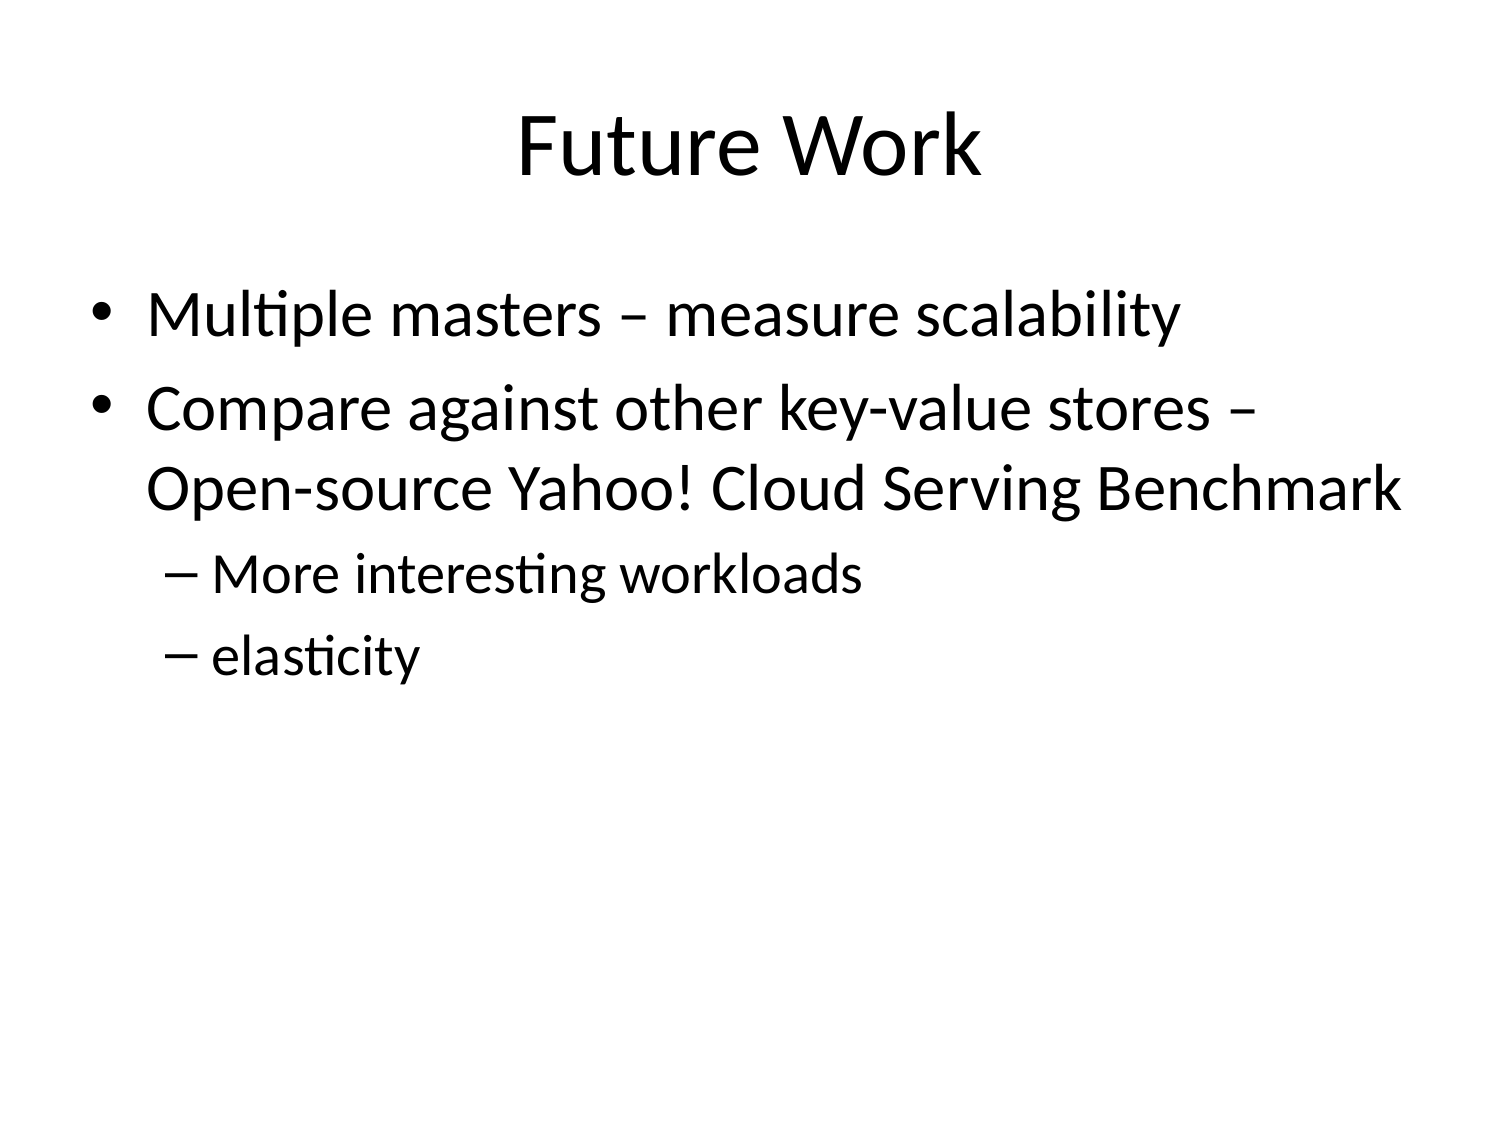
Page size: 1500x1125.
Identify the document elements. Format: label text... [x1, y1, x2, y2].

list Multiple masters – measure scalability Compare against other key-value stores – Open-source Yahoo! Cloud Serving Benchmark More interesting workloads elasticity [75, 262, 1425, 1005]
title Future Work [75, 45, 1425, 233]
